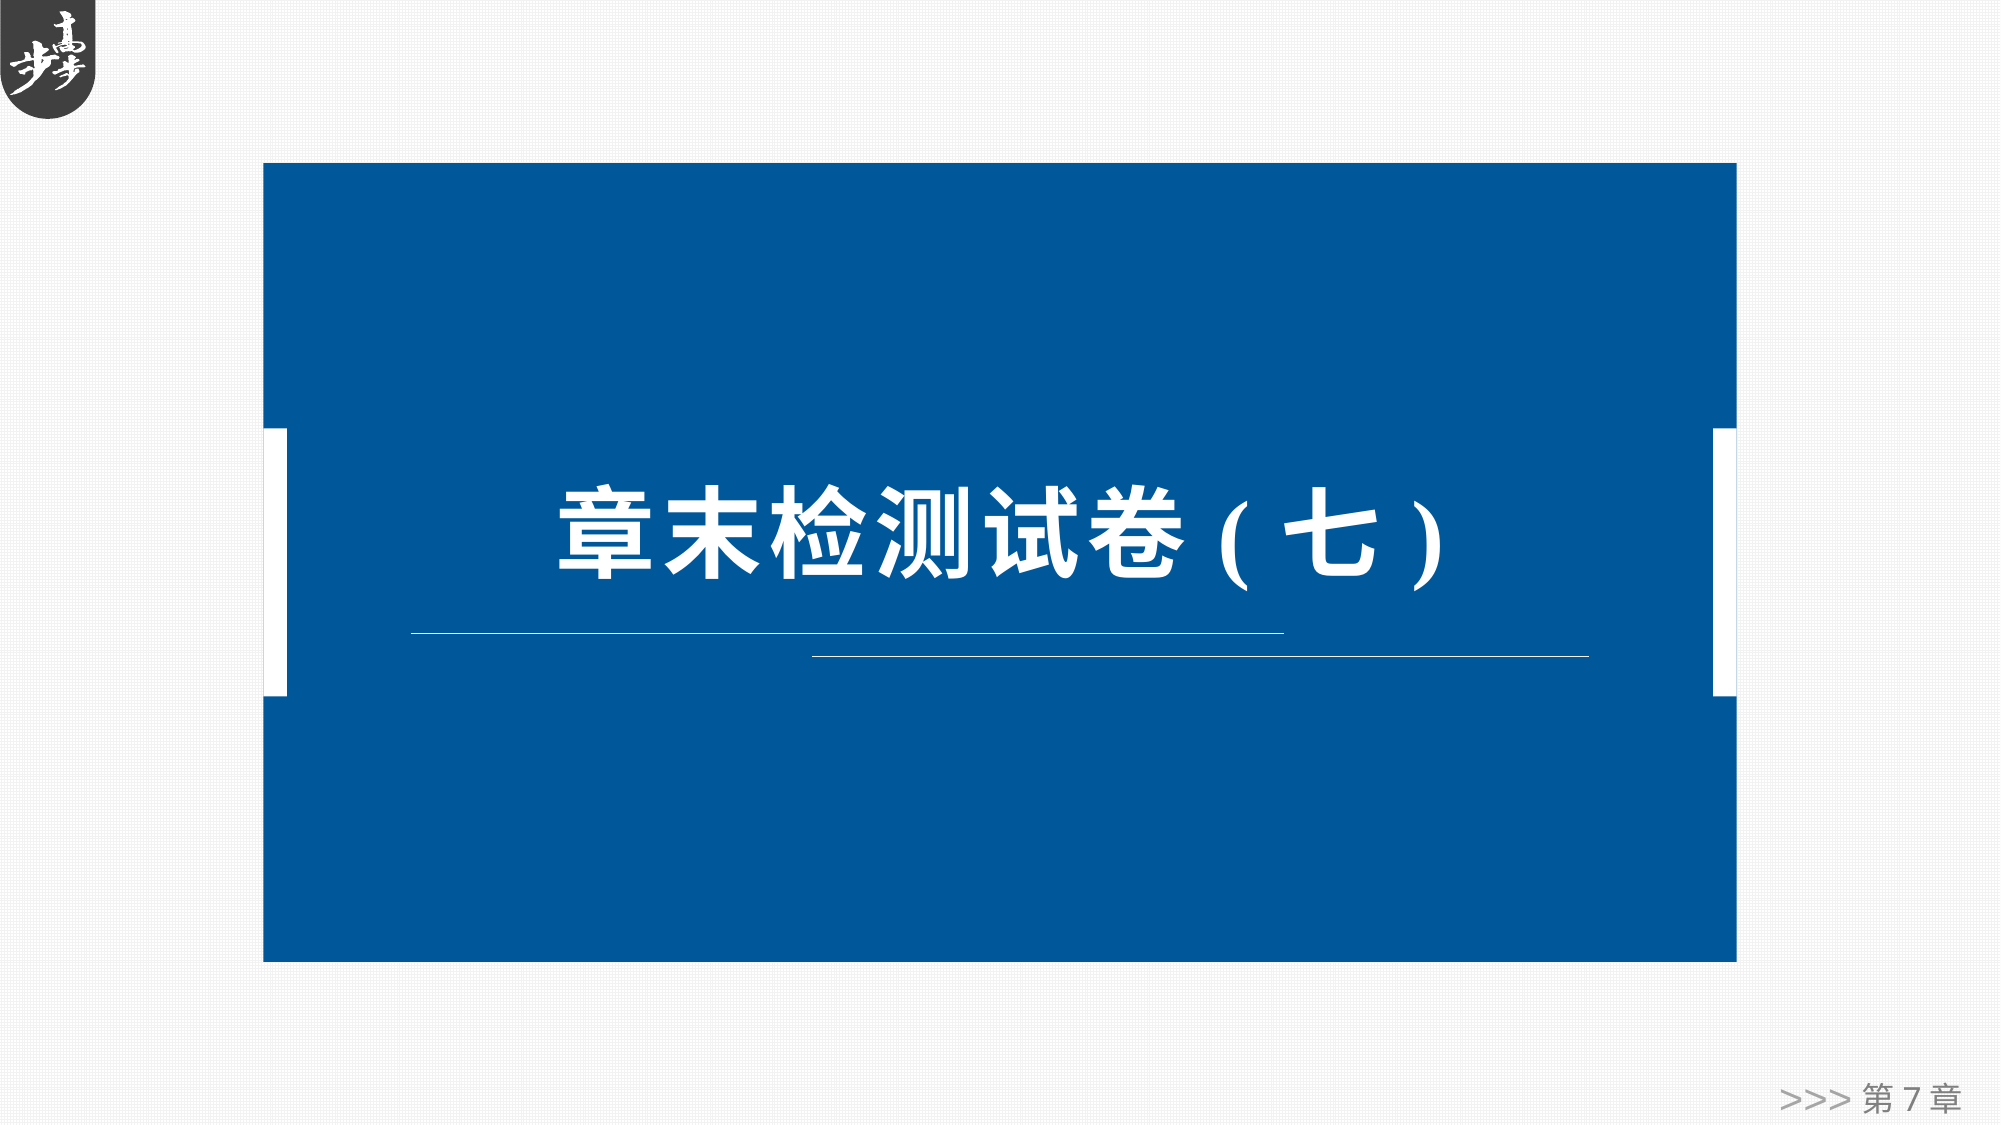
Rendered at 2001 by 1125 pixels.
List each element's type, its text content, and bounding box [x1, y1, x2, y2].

text_box [262, 427, 288, 697]
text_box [0, 0, 96, 119]
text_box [410, 633, 1590, 657]
text_box 第7章 [1846, 1070, 2000, 1125]
text_box 章末检测试卷(七) [421, 463, 1579, 598]
text_box [1712, 427, 1738, 697]
text_box <<< [1729, 1071, 1867, 1125]
text_box [262, 162, 1738, 963]
